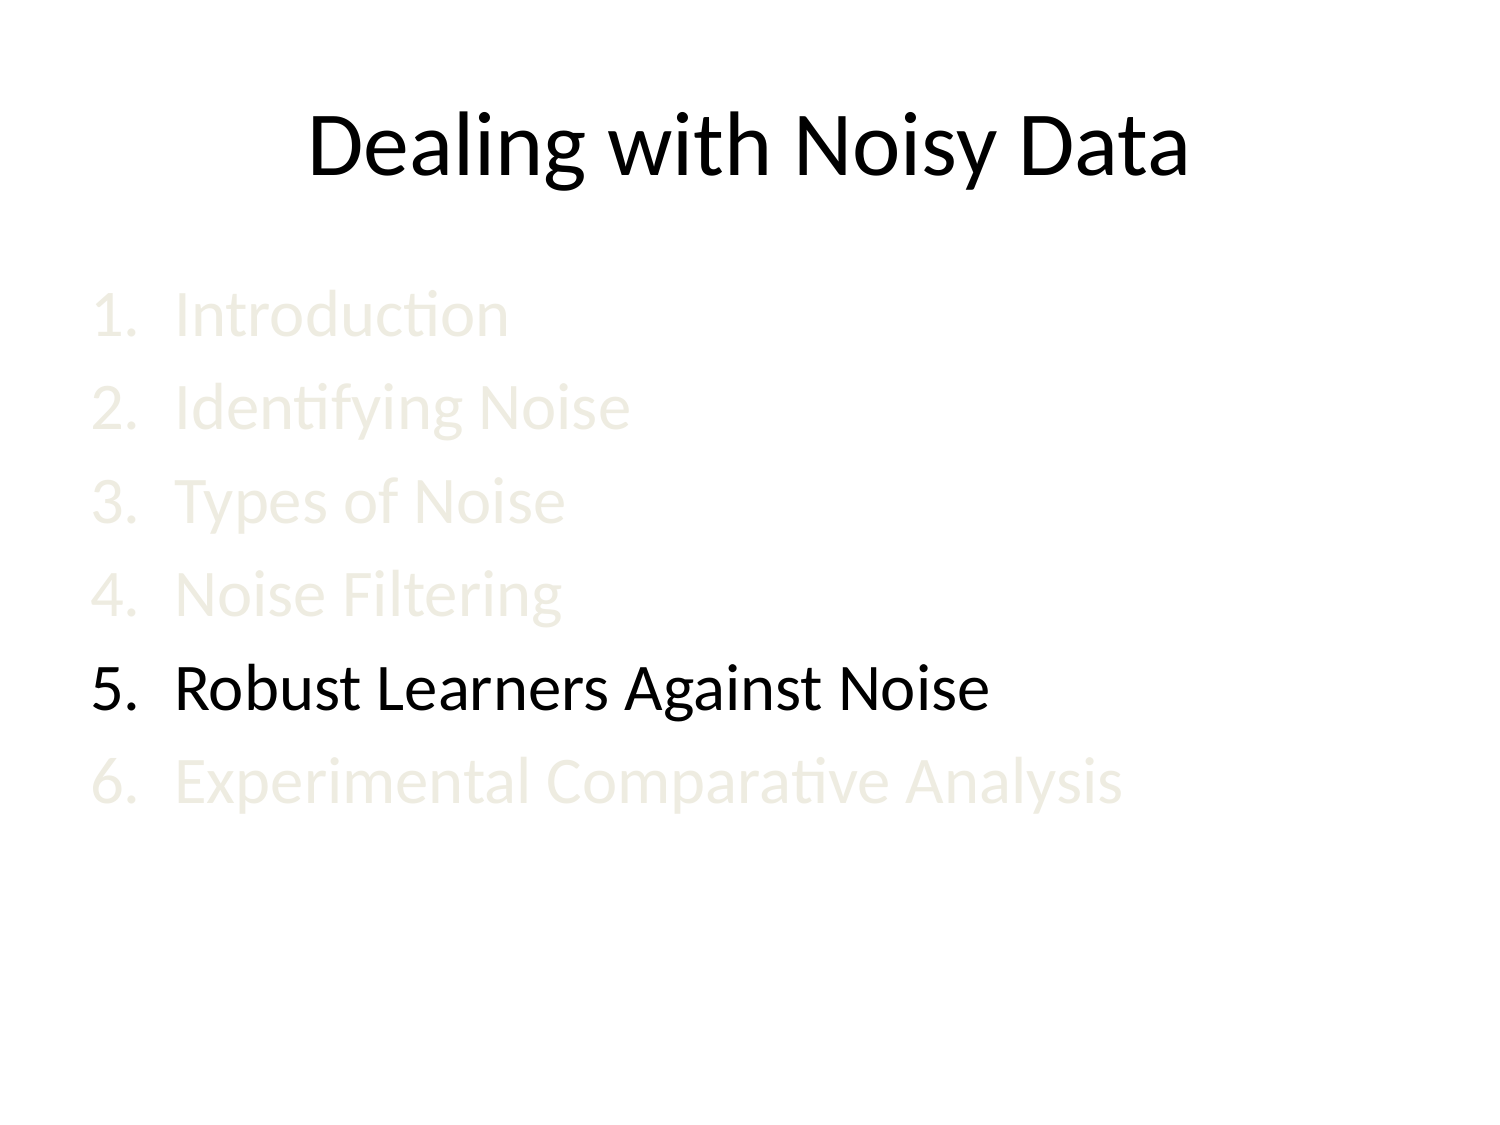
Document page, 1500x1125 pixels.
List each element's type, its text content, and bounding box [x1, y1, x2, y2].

title Dealing with Noisy Data [75, 45, 1425, 233]
list Introduction Identifying Noise Types of Noise Noise Filtering Robust Learners Against Noise Experimental Comparative Analysis [75, 262, 1425, 1005]
